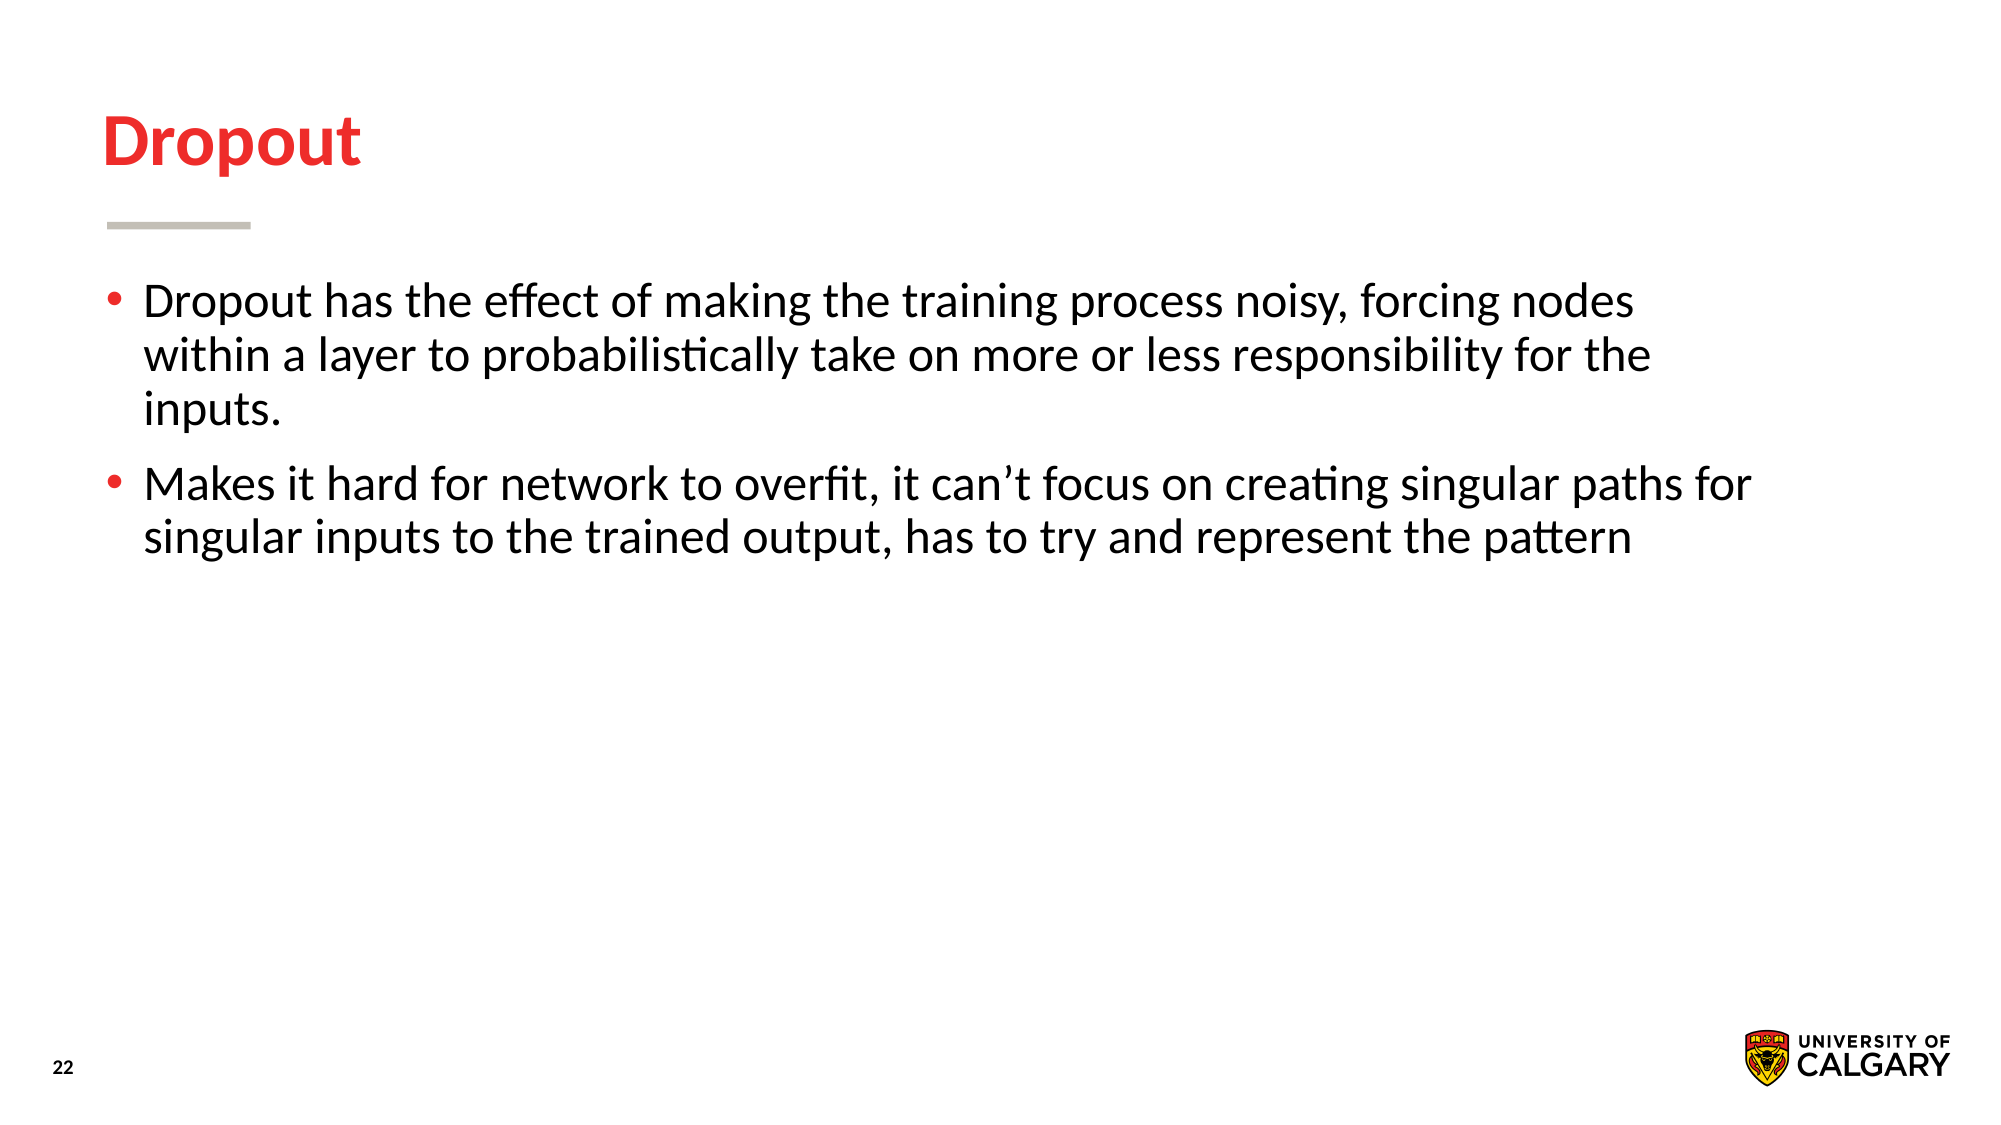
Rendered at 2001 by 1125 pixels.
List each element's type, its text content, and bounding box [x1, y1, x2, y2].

picture [1722, 1012, 1973, 1099]
title Dropout [87, 60, 1774, 222]
list Dropout has the effect of making the training process noisy, forcing nodes within a layer to probabilistically take on more or less responsibility for the inputs. Makes it hard for network to overfit, it can’t focus on creating singular paths for singular inputs to the trained output, has to try and represent the pattern [91, 266, 1774, 981]
